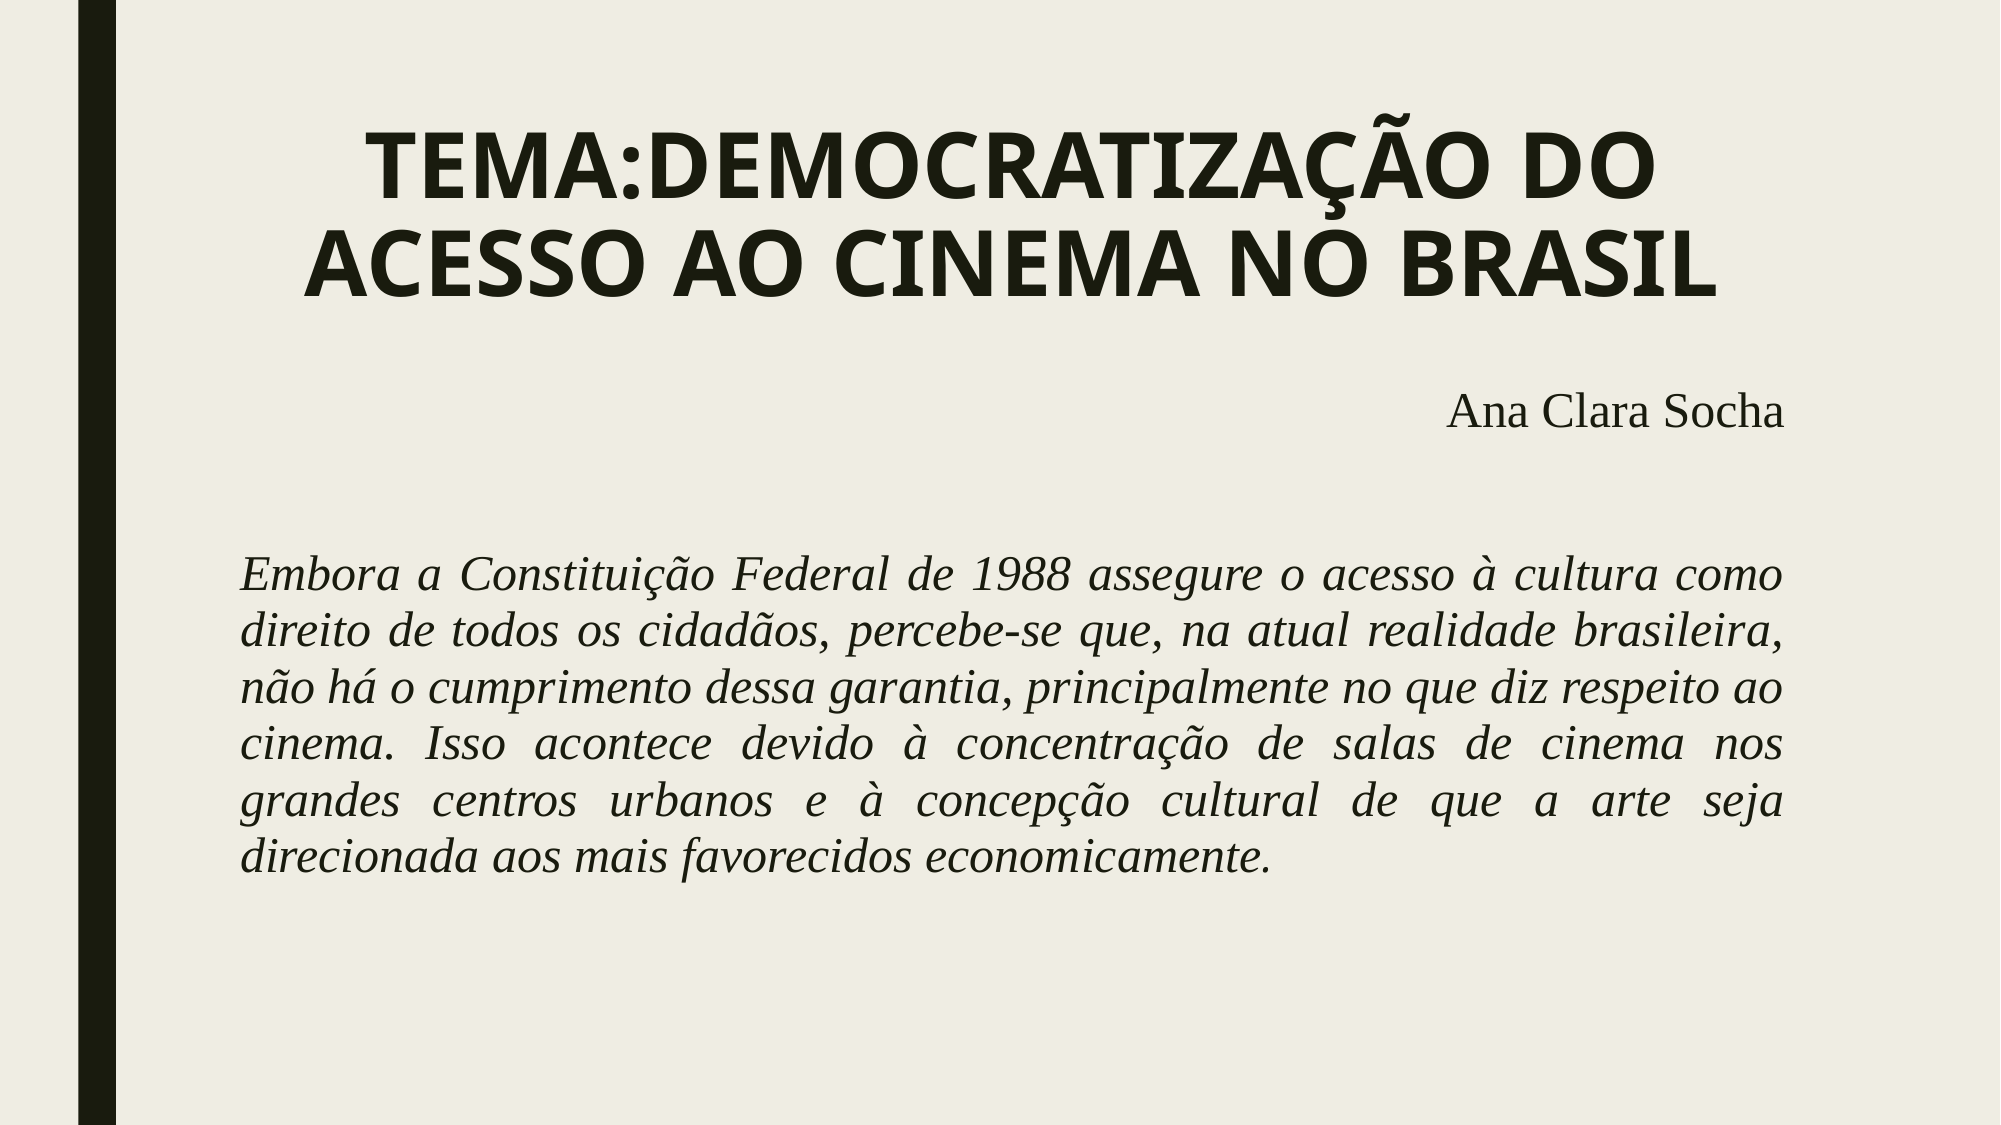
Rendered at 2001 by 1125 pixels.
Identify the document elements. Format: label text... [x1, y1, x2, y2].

list Ana Clara Socha Embora a Constituição Federal de 1988 assegure o acesso à cultura como direito de todos os cidadãos, percebe-se que, na atual realidade brasileira, não há o cumprimento dessa garantia, principalmente no que diz respeito ao cinema. Isso acontece devido à concentração de salas de cinema nos grandes centros urbanos e à concepção cultural de que a arte seja direcionada aos mais favorecidos economicamente. [225, 375, 1800, 963]
title TEMA:DEMOCRATIZAÇÃO DO ACESSO AO CINEMA NO BRASIL [225, 112, 1800, 357]
